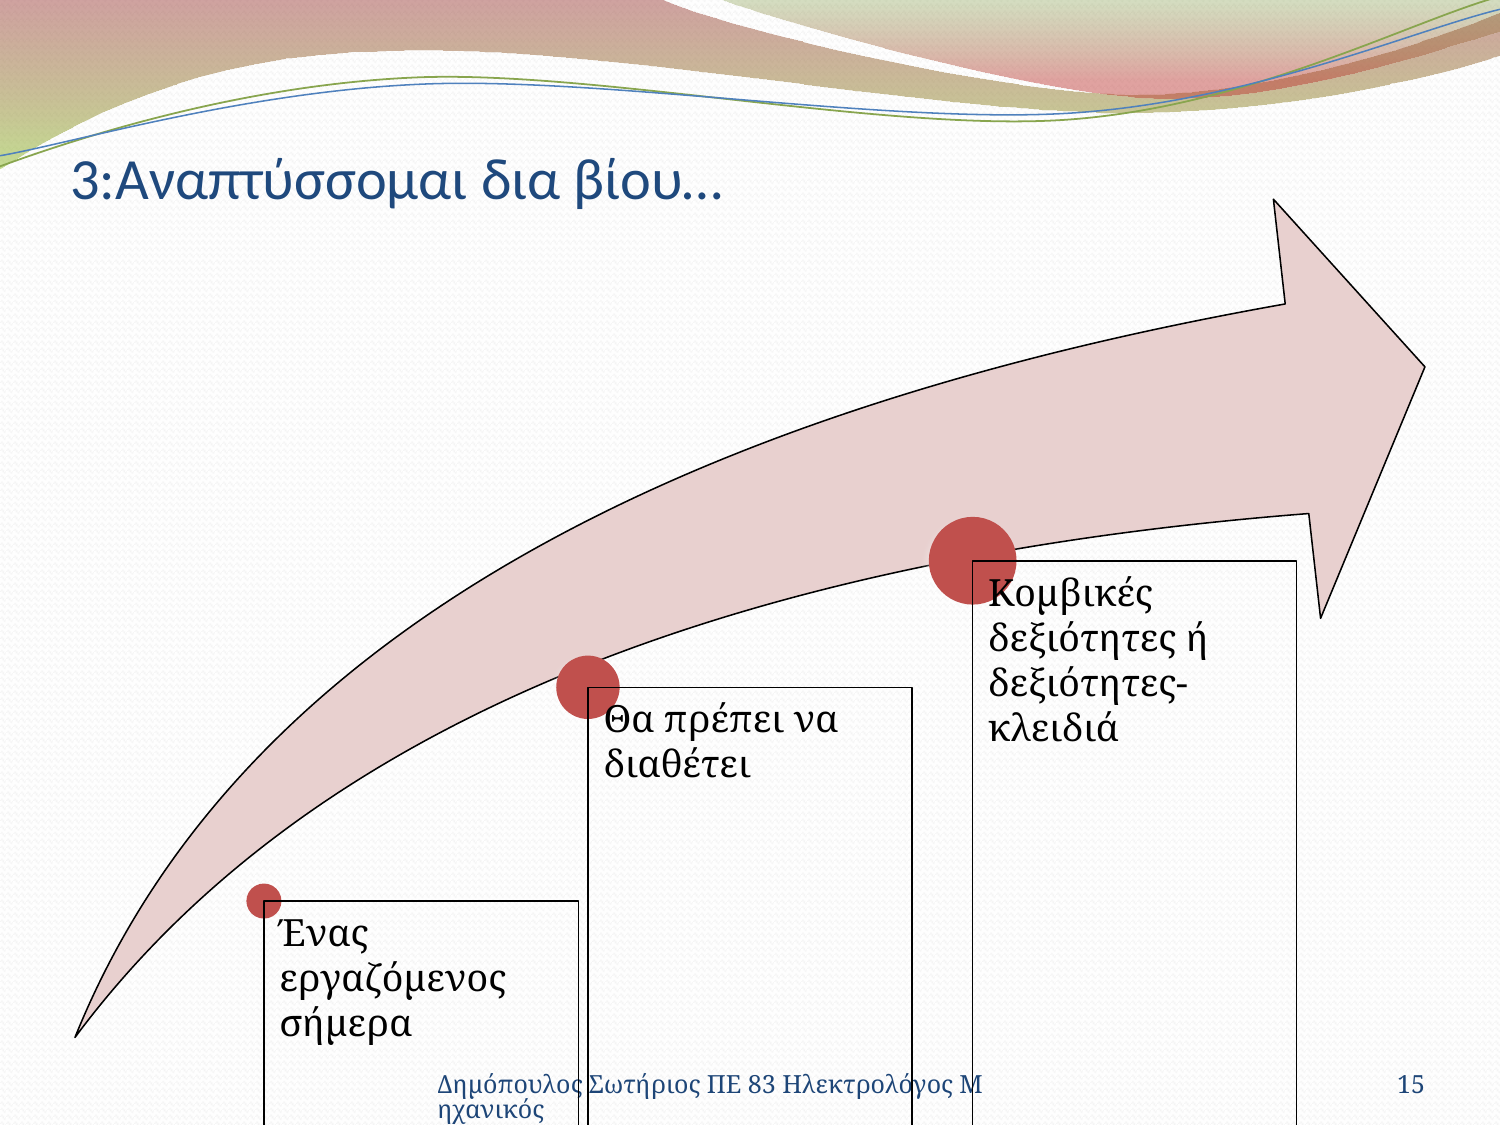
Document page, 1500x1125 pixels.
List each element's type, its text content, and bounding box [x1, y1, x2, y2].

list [74, 198, 1426, 1038]
footer Δημόπουλος Σωτήριος ΠΕ 83 Ηλεκτρολόγος Μηχανικός [437, 1051, 988, 1103]
title 3:Αναπτύσσομαι δια βίου… [70, 115, 1425, 202]
slide_number 15 [1299, 1049, 1425, 1103]
